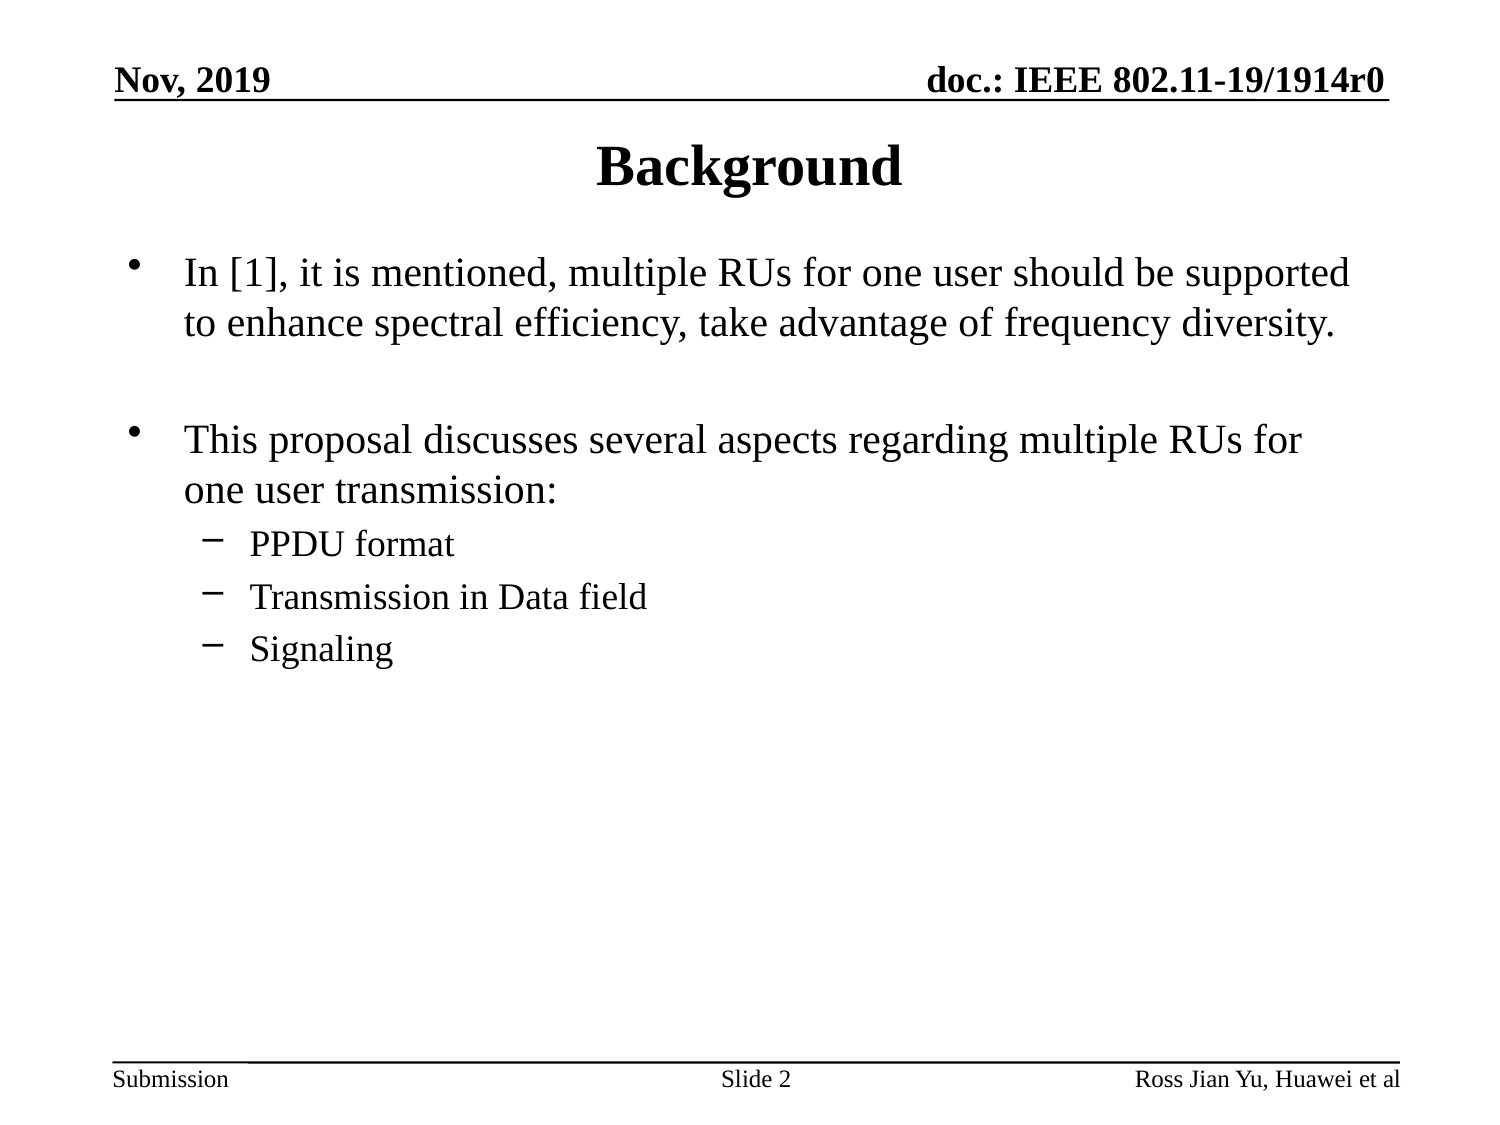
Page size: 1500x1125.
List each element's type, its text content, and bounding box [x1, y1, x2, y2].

title Background [112, 112, 1388, 213]
list In [1], it is mentioned, multiple RUs for one user should be supported to enhance spectral efficiency, take advantage of frequency diversity. This proposal discusses several aspects regarding multiple RUs for one user transmission: PPDU format Transmission in Data field Signaling [112, 237, 1388, 976]
slide_number Slide 2 [712, 1061, 800, 1093]
footer Ross Jian Yu, Huawei et al [1131, 1061, 1402, 1093]
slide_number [114, 54, 273, 101]
